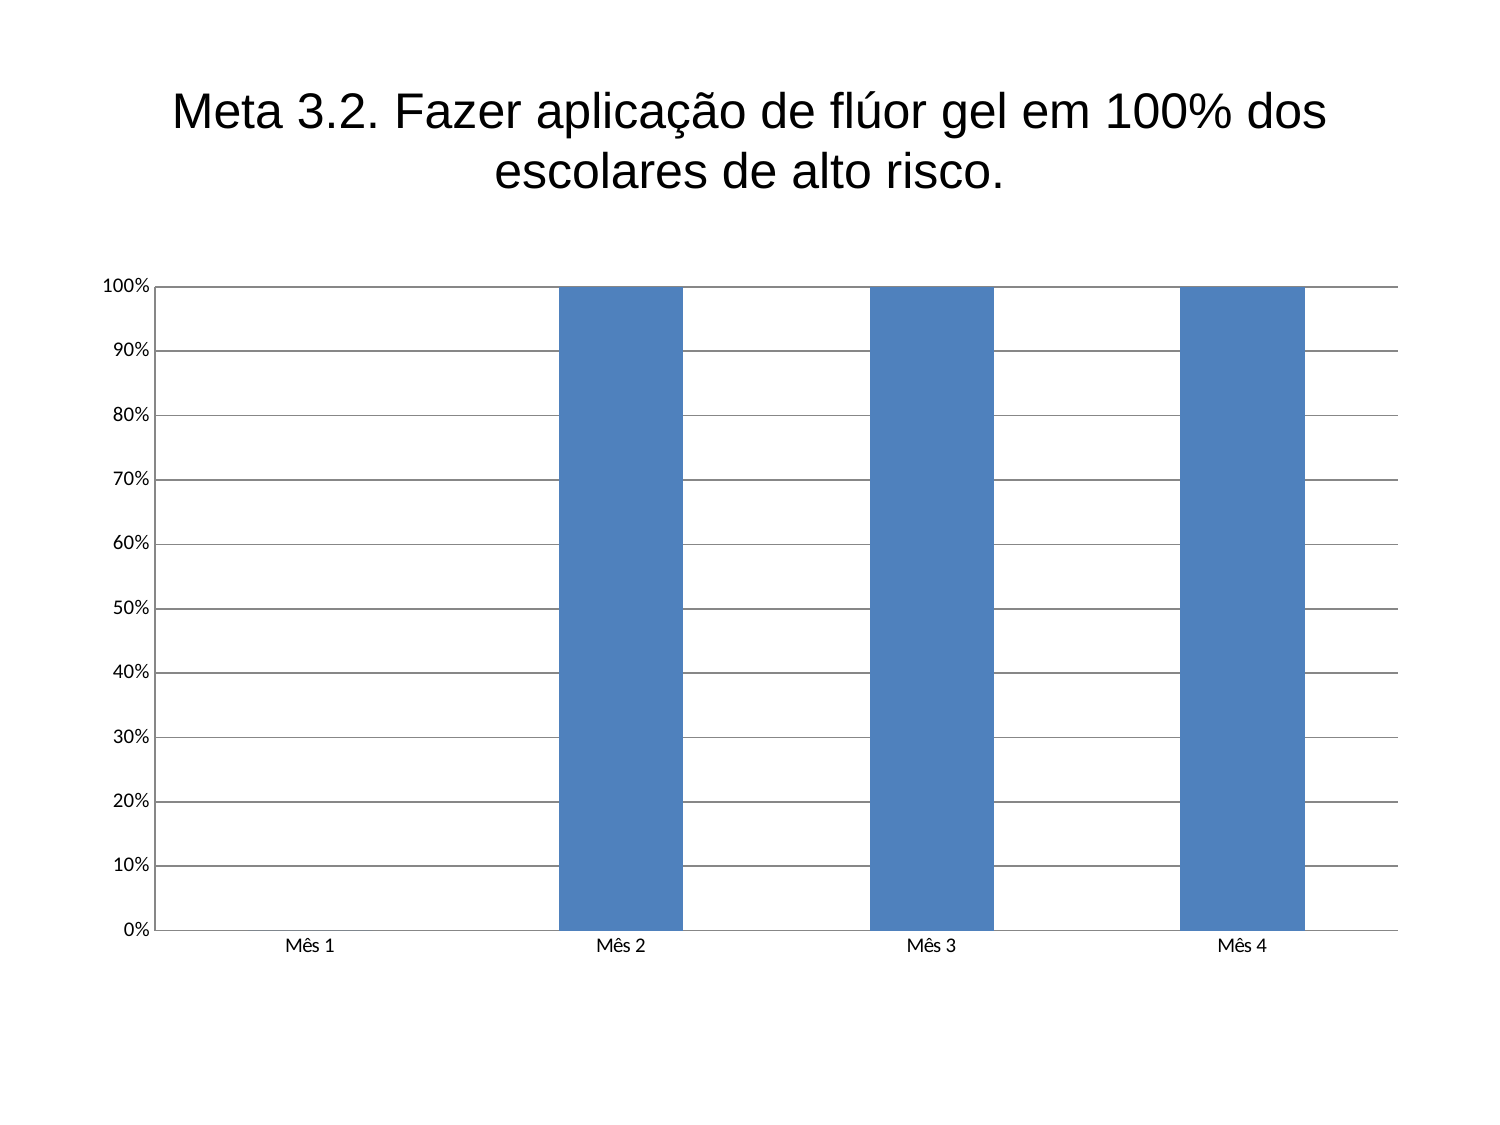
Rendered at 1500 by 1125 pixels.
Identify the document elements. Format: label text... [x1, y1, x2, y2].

chart [74, 262, 1426, 972]
title Meta 3.2. Fazer aplicação de flúor gel em 100% dos escolares de alto risco. [75, 45, 1425, 233]
